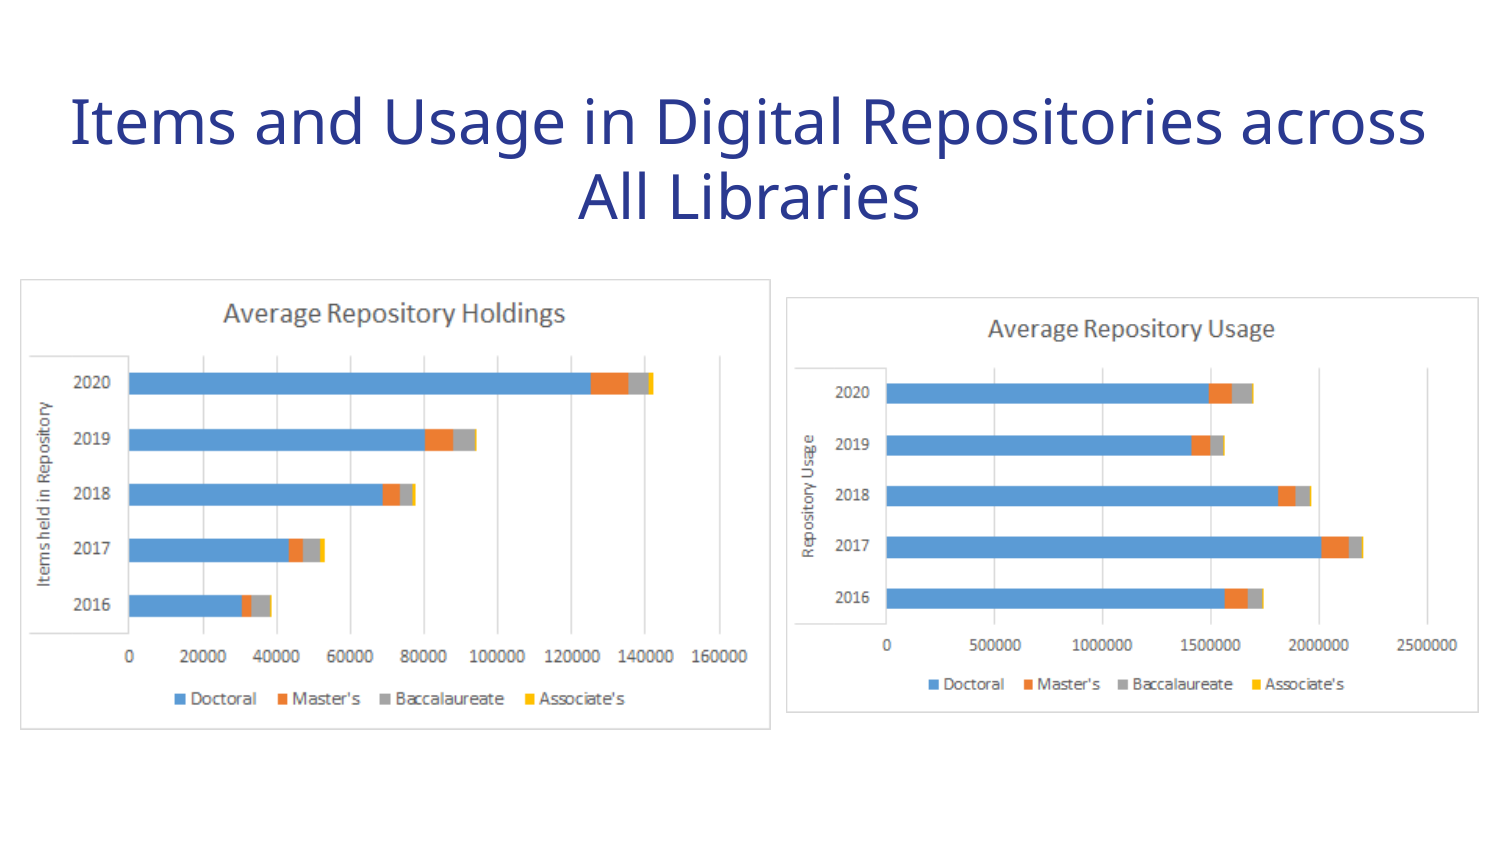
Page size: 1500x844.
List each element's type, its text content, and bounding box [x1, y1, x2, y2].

picture [19, 279, 771, 730]
picture [786, 296, 1479, 713]
title Items and Usage in Digital Repositories across All Libraries [51, 67, 1449, 167]
